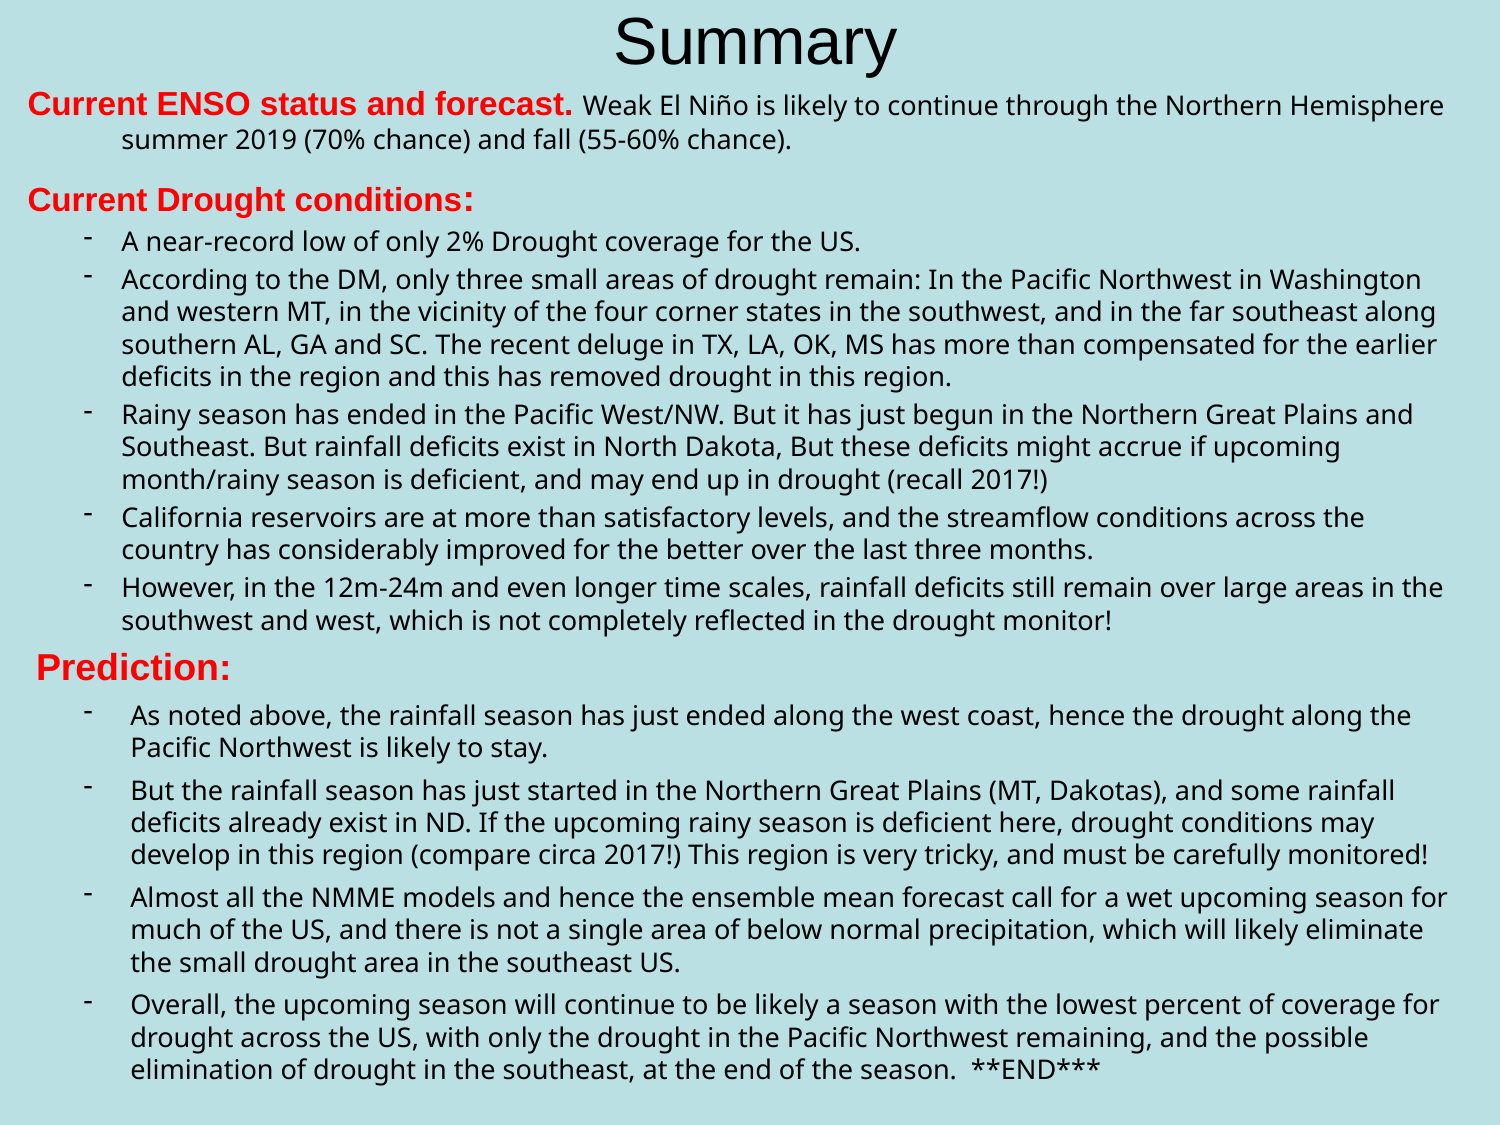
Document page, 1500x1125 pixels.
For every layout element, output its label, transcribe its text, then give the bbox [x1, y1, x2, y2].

title Summary [587, 0, 925, 75]
list Current ENSO status and forecast. Weak El Niño is likely to continue through the Northern Hemisphere summer 2019 (70% chance) and fall (55-60% chance). Current Drought conditions: A near-record low of only 2% Drought coverage for the US. According to the DM, only three small areas of drought remain: In the Pacific Northwest in Washington and western MT, in the vicinity of the four corner states in the southwest, and in the far southeast along southern AL, GA and SC. The recent deluge in TX, LA, OK, MS has more than compensated for the earlier deficits in the region and this has removed drought in this region. Rainy season has ended in the Pacific West/NW. But it has just begun in the Northern Great Plains and Southeast. But rainfall deficits exist in North Dakota, But these deficits might accrue if upcoming month/rainy season is deficient, and may end up in drought (recall 2017!) California reservoirs are at more than satisfactory levels, and the streamflow conditions across the country has considerably improved for the better over the last three months. However, in the 12m-24m and even longer time scales, rainfall deficits still remain over large areas in the southwest and west, which is not completely reflected in the drought monitor! Prediction: As noted above, the rainfall season has just ended along the west coast, hence the drought along the Pacific Northwest is likely to stay. But the rainfall season has just started in the Northern Great Plains (MT, Dakotas), and some rainfall deficits already exist in ND. If the upcoming rainy season is deficient here, drought conditions may develop in this region (compare circa 2017!) This region is very tricky, and must be carefully monitored! Almost all the NMME models and hence the ensemble mean forecast call for a wet upcoming season for much of the US, and there is not a single area of below normal precipitation, which will likely eliminate the small drought area in the southeast US. Overall, the upcoming season will continue to be likely a season with the lowest percent of coverage for drought across the US, with only the drought in the Pacific Northwest remaining, and the possible elimination of drought in the southeast, at the end of the season. **END*** [12, 75, 1475, 1113]
